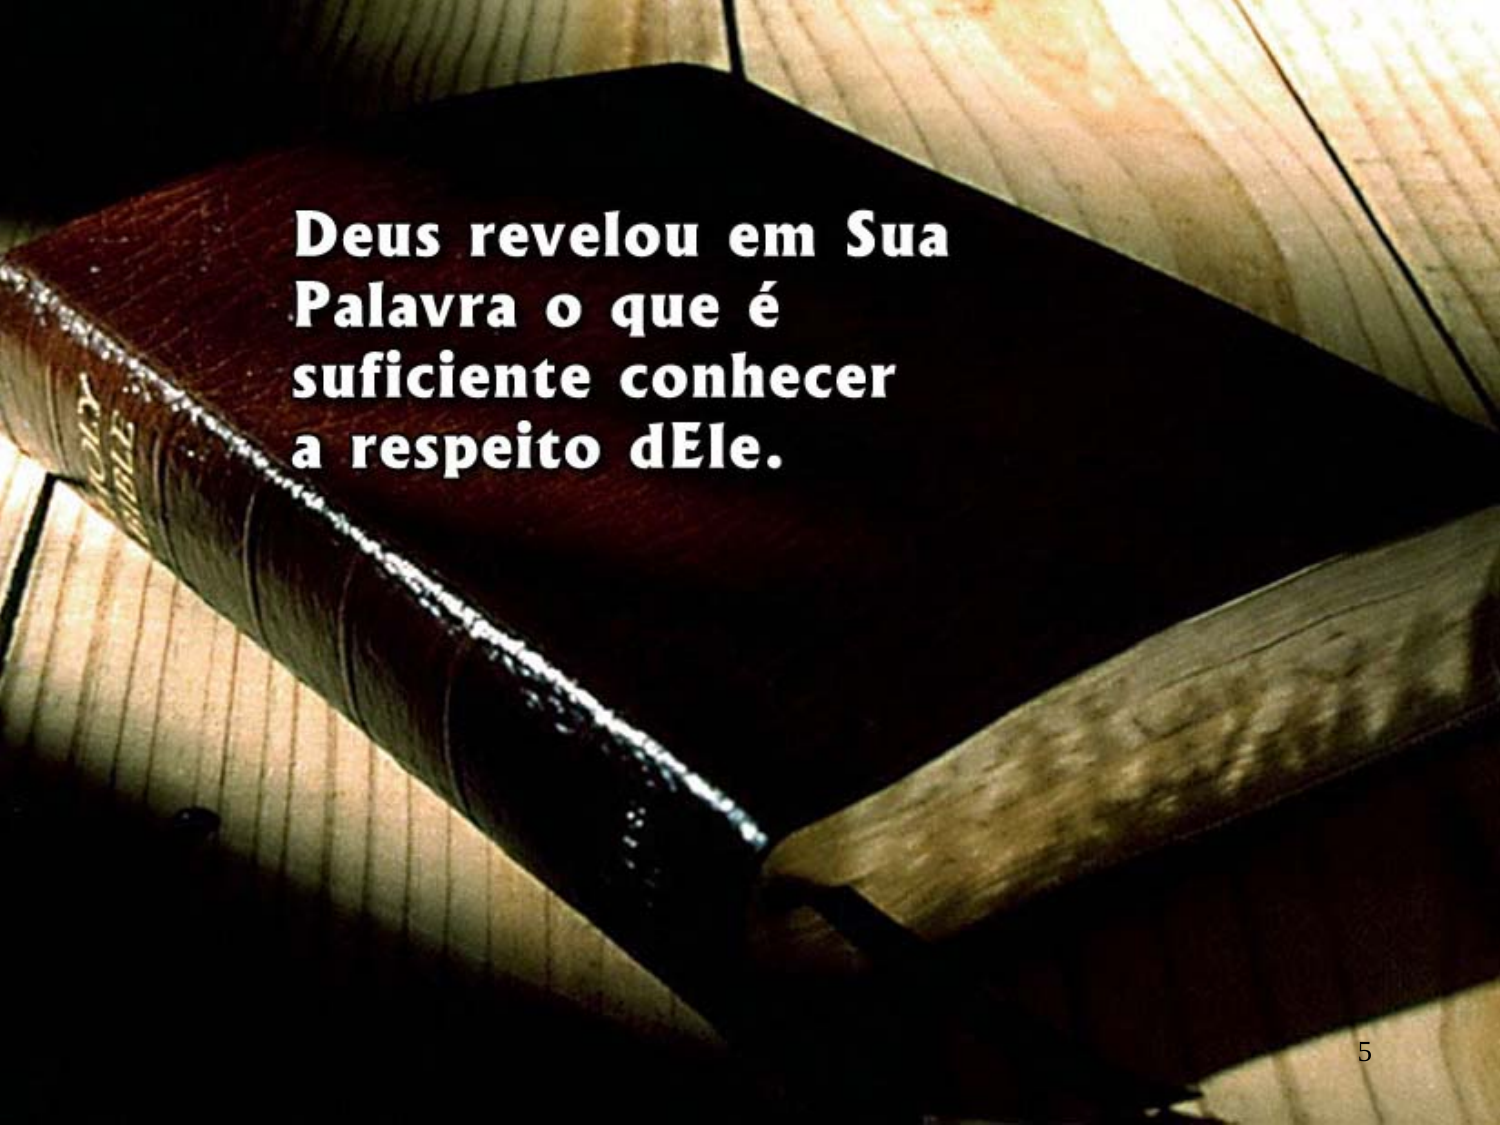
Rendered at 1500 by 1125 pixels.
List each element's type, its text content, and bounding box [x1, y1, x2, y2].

slide_number 5 [1074, 1025, 1388, 1100]
picture [0, 0, 1500, 1125]
